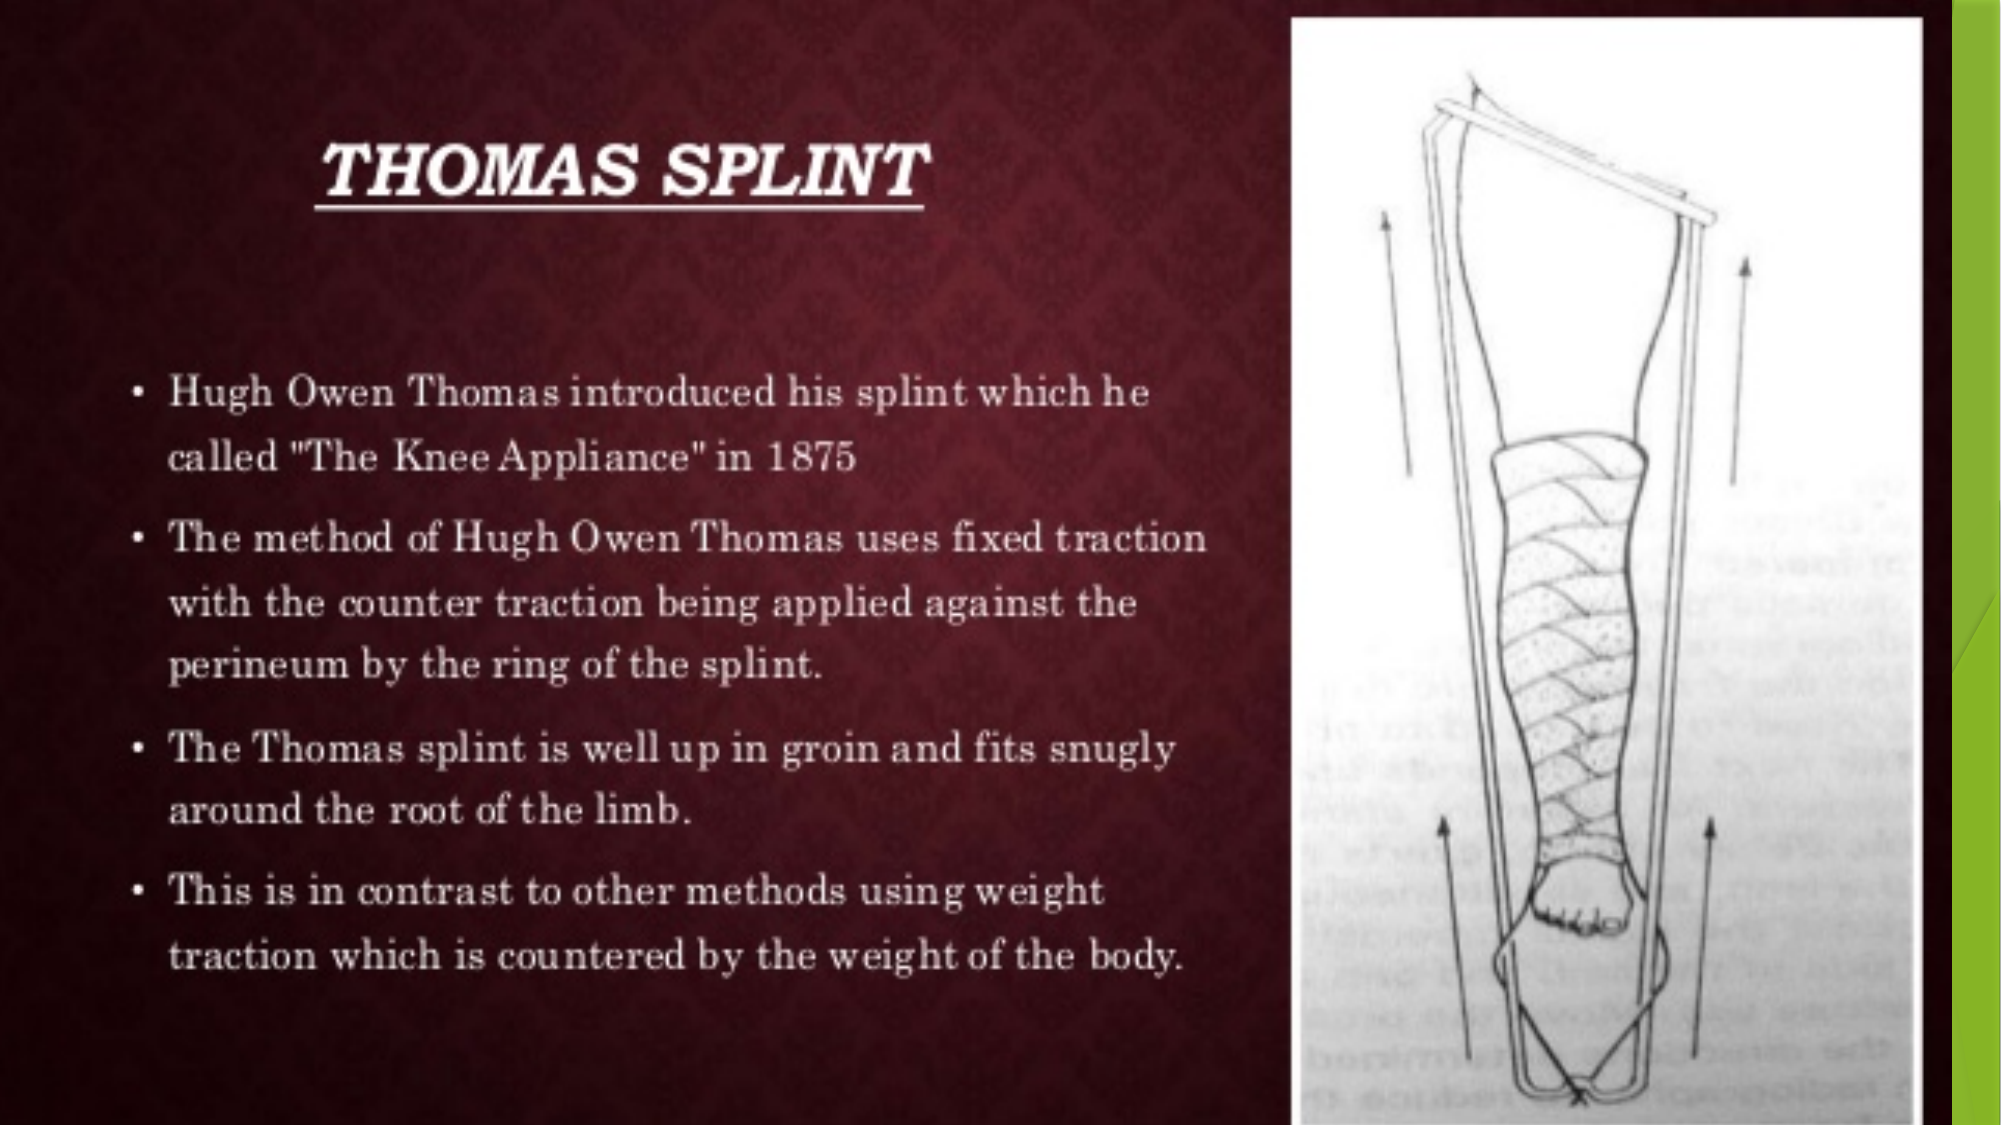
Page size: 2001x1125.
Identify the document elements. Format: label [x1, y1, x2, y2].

list [0, 0, 1952, 1125]
